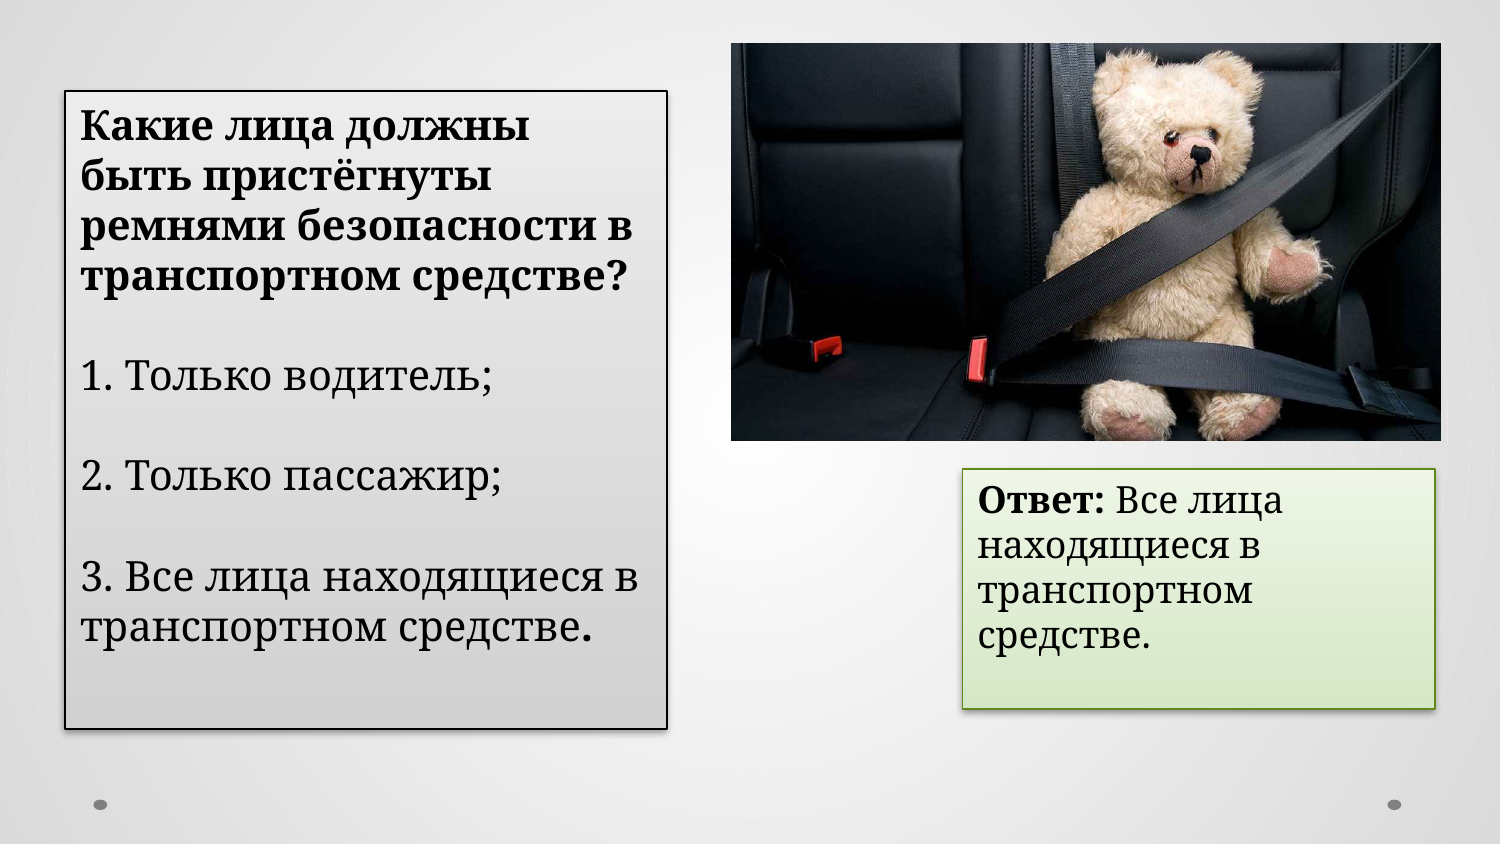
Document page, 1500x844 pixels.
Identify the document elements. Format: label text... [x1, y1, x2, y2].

list Какие лица должны быть пристёгнуты ремнями безопасности в транспортном средстве? 1. Только водитель; 2. Только пассажир; 3. Все лица находящиеся в транспортном средстве. [64, 90, 668, 730]
picture [731, 43, 1441, 441]
text_box Ответ: Все лица находящиеся в транспортном средстве. [962, 468, 1436, 710]
